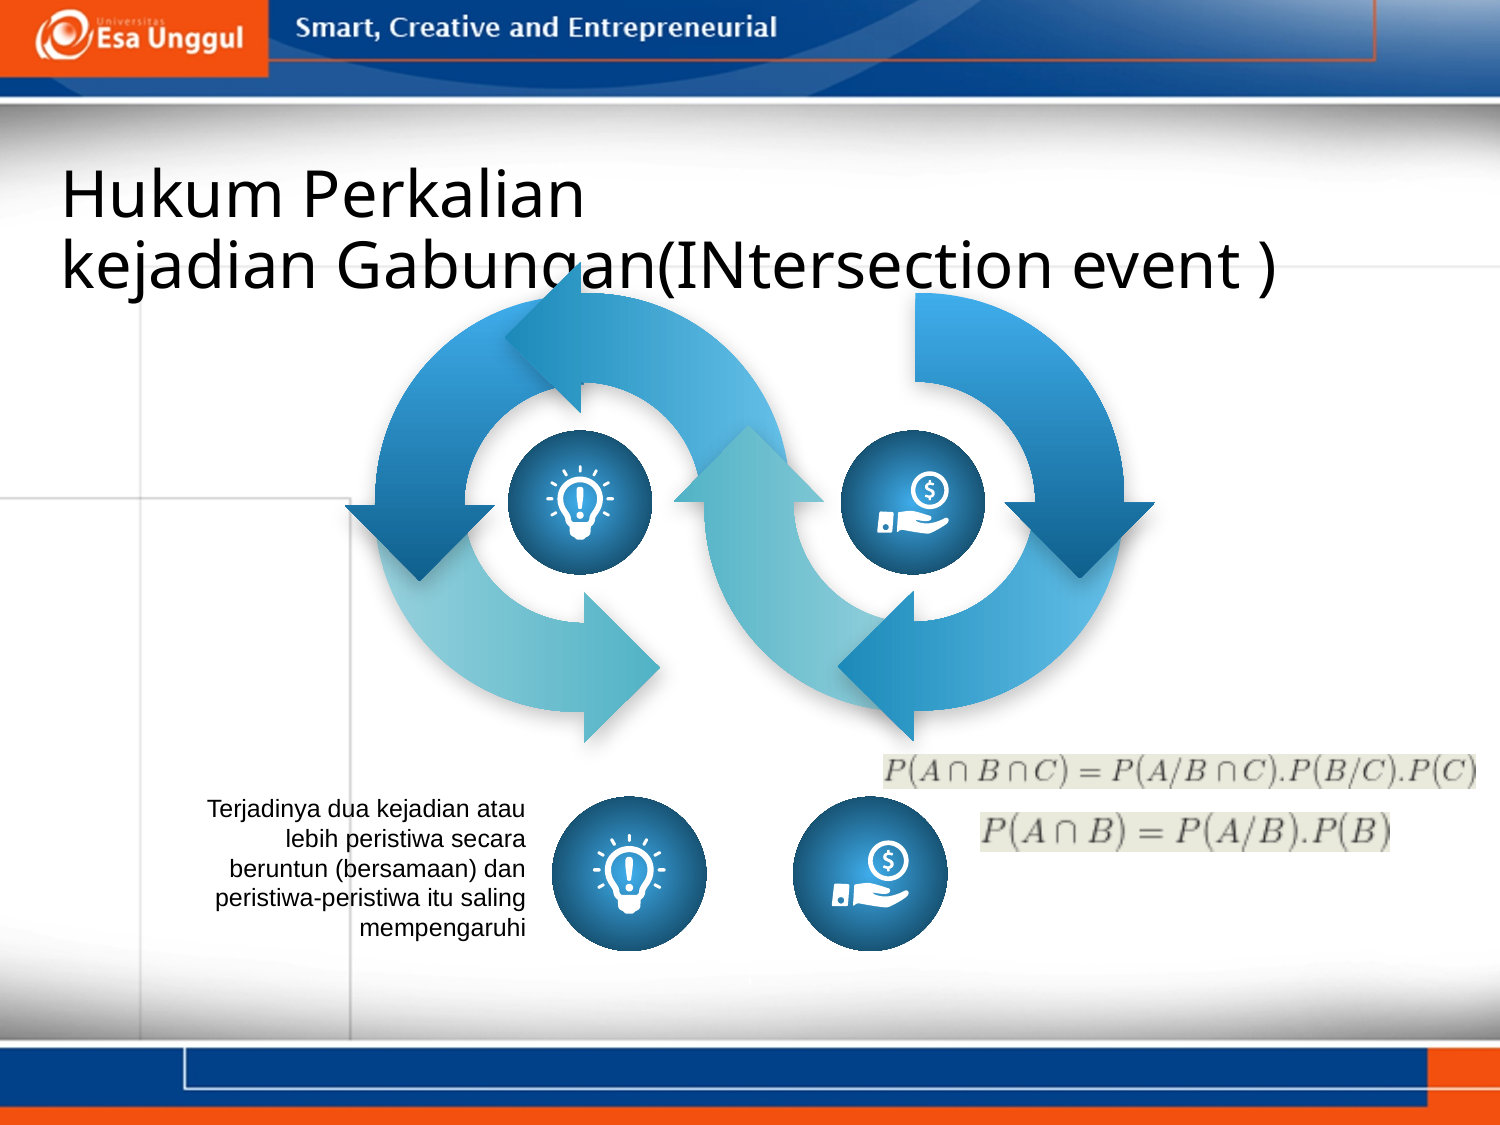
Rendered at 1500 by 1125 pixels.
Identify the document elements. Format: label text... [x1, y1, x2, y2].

text_box [504, 262, 785, 469]
text_box [673, 425, 879, 704]
text_box [841, 430, 985, 575]
title Hukum Perkalian kejadian Gabungan(INtersection event ) [45, 152, 1454, 312]
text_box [877, 471, 949, 534]
text_box [344, 300, 537, 581]
text_box [384, 554, 660, 743]
text_box [508, 430, 652, 575]
text_box [915, 292, 1155, 579]
picture [0, 0, 1500, 1125]
text_box [837, 548, 1112, 742]
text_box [546, 465, 614, 540]
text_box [552, 796, 948, 951]
text_box Terjadinya dua kejadian atau lebih peristiwa secara beruntun (bersamaan) dan peristiwa-peristiwa itu saling mempengaruhi [186, 784, 542, 950]
